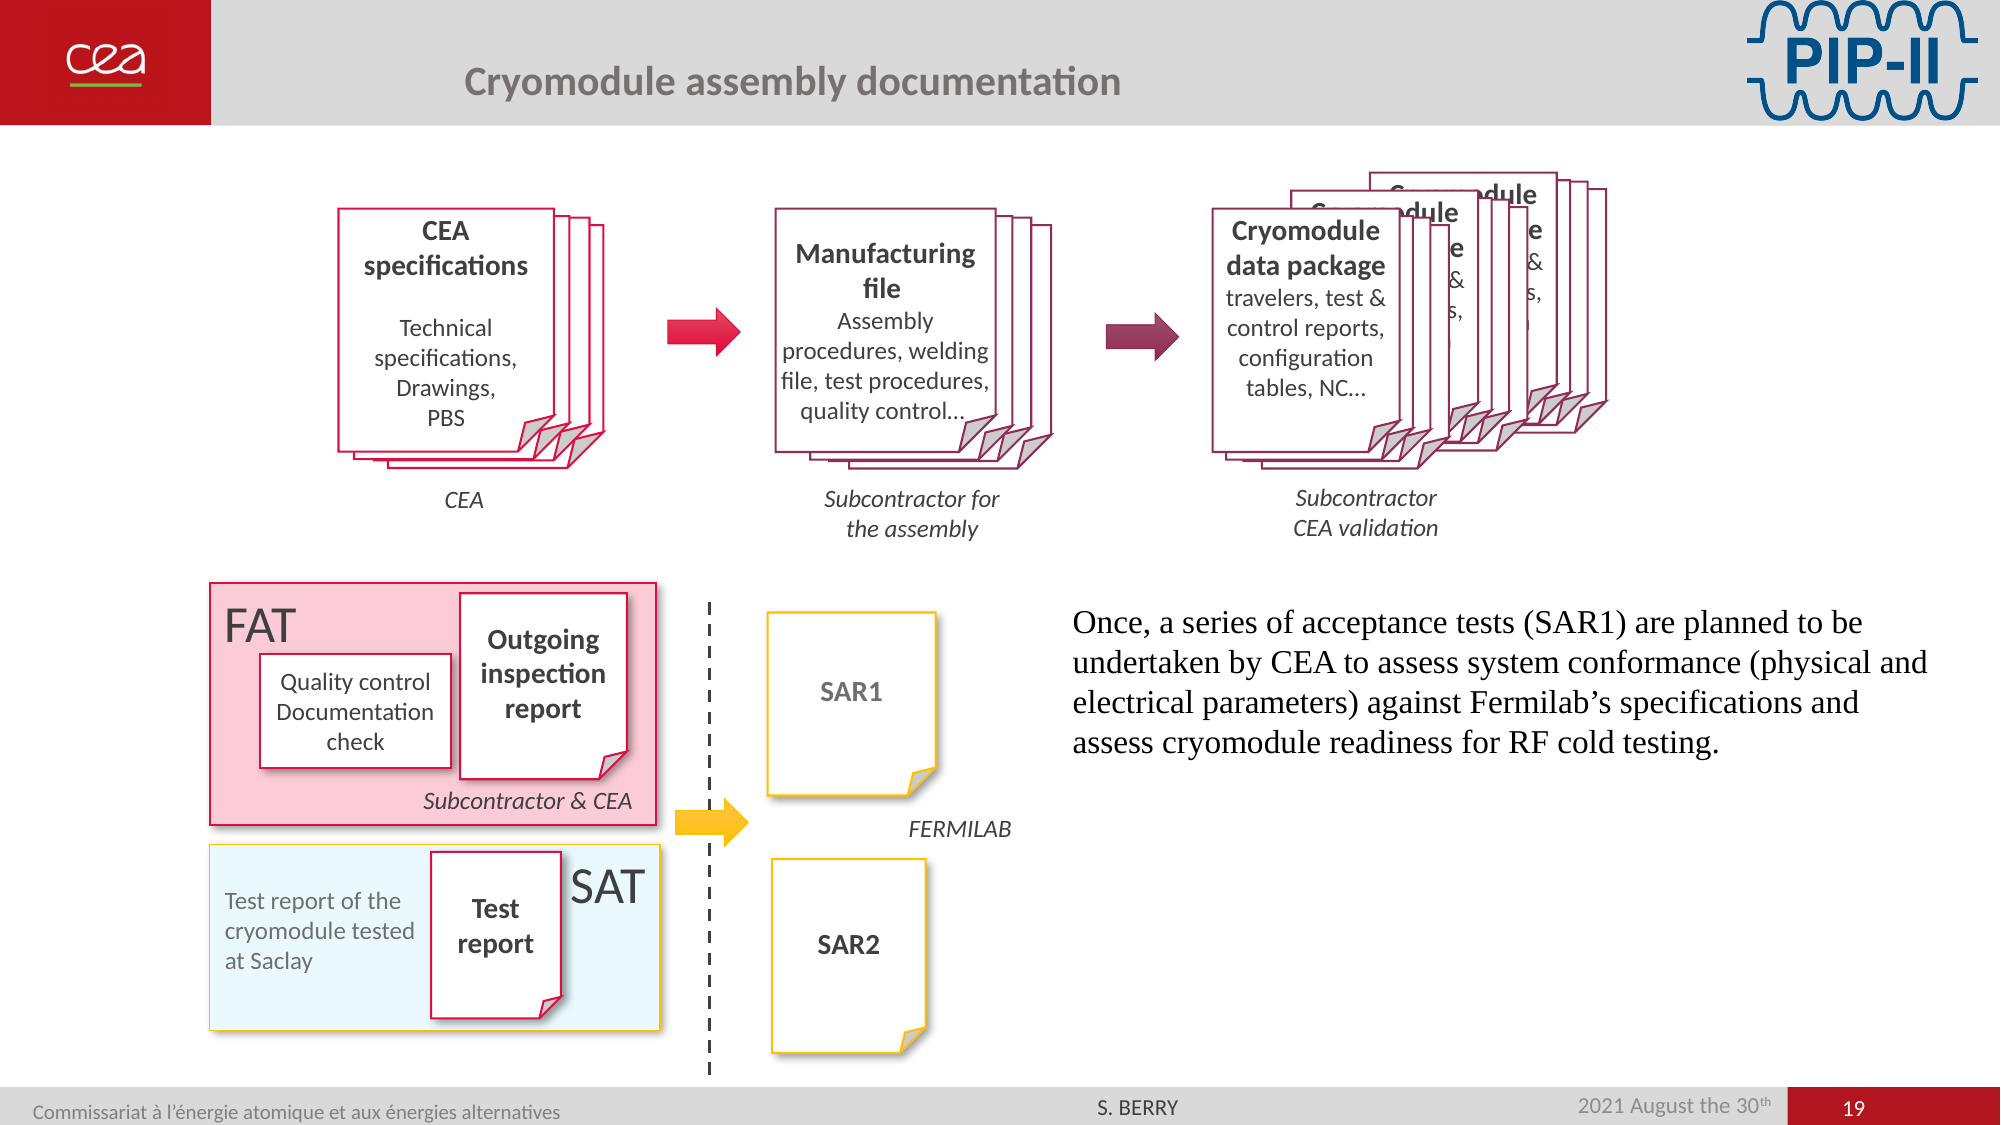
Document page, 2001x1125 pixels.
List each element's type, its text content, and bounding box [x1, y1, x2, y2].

picture [43, 8, 168, 110]
text_box [1105, 311, 1180, 362]
text_box Quality control Documentation check [259, 653, 452, 769]
text_box Test report [430, 850, 565, 1020]
text_box [667, 307, 741, 357]
text_box SAT [209, 844, 661, 1031]
text_box Subcontractor CEA validation [1260, 474, 1473, 550]
text_box Test report of the cryomodule tested at Saclay [209, 877, 438, 983]
text_box Subcontractor & CEA [385, 777, 671, 822]
picture [1747, 0, 1978, 121]
title Cryomodule assembly documentation [443, 54, 1548, 112]
text_box Once, a series of acceptance tests (SAR1) are planned to be undertaken by CEA to assess system conformance (physical and electrical parameters) against Fermilab’s specifications and assess cryomodule readiness for RF cold testing. [1057, 593, 1960, 768]
slide_number 19 [1830, 1093, 1968, 1122]
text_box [775, 208, 1052, 469]
text_box [710, 797, 749, 848]
text_box SAR1 [766, 611, 940, 797]
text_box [338, 208, 604, 468]
text_box FAT [209, 582, 657, 826]
text_box [675, 810, 709, 835]
text_box FERMILAB [885, 804, 1036, 850]
text_box CEA [363, 476, 565, 521]
text_box Subcontractor for the assembly [790, 474, 1034, 550]
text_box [1212, 172, 1606, 469]
text_box SAR2 [771, 858, 930, 1054]
text_box Outgoing inspection report [459, 592, 631, 777]
